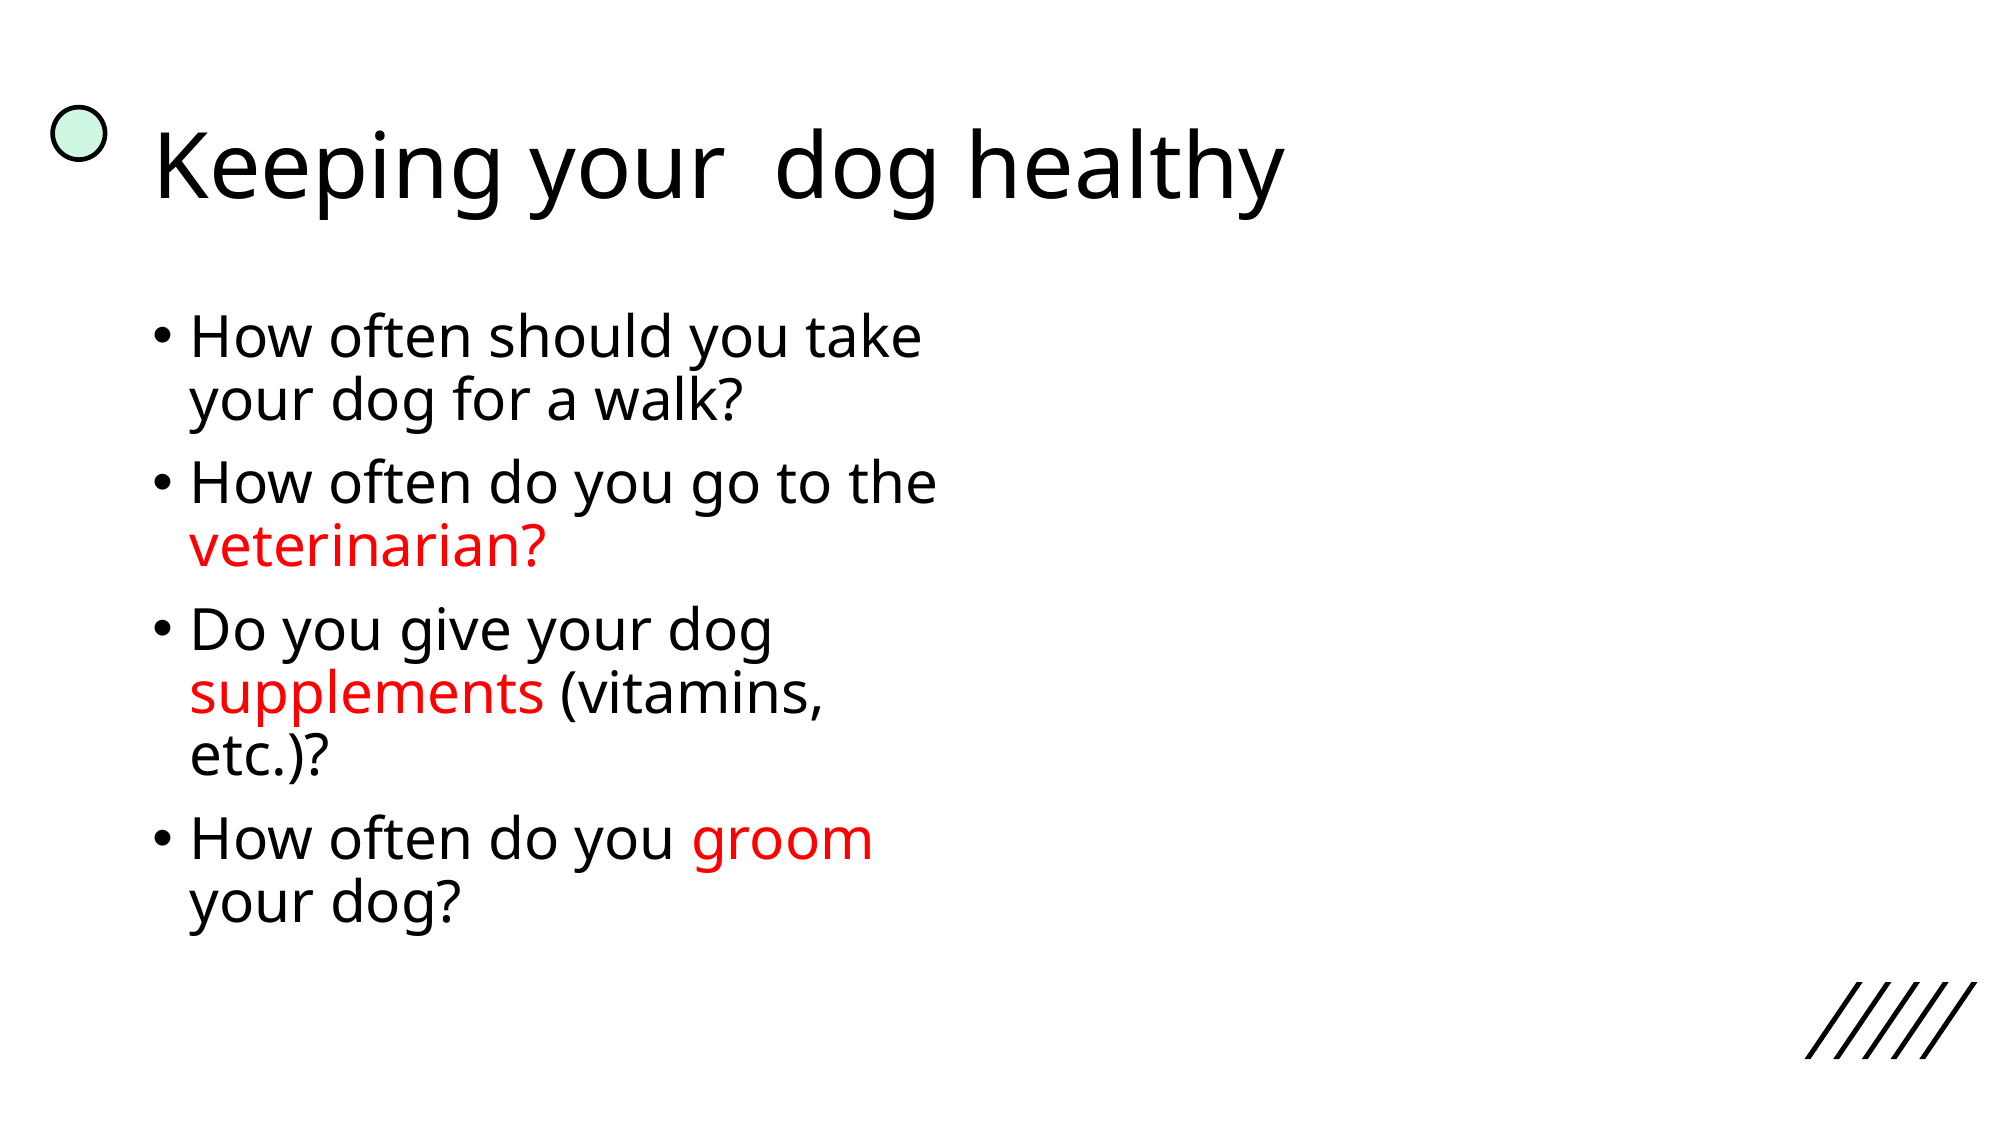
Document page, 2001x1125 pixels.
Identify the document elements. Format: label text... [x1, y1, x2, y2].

list How often should you take your dog for a walk? How often do you go to the veterinarian? Do you give your dog supplements (vitamins, etc.)? How often do you groom your dog? [137, 299, 988, 1014]
title Keeping your dog healthy [137, 59, 1863, 278]
